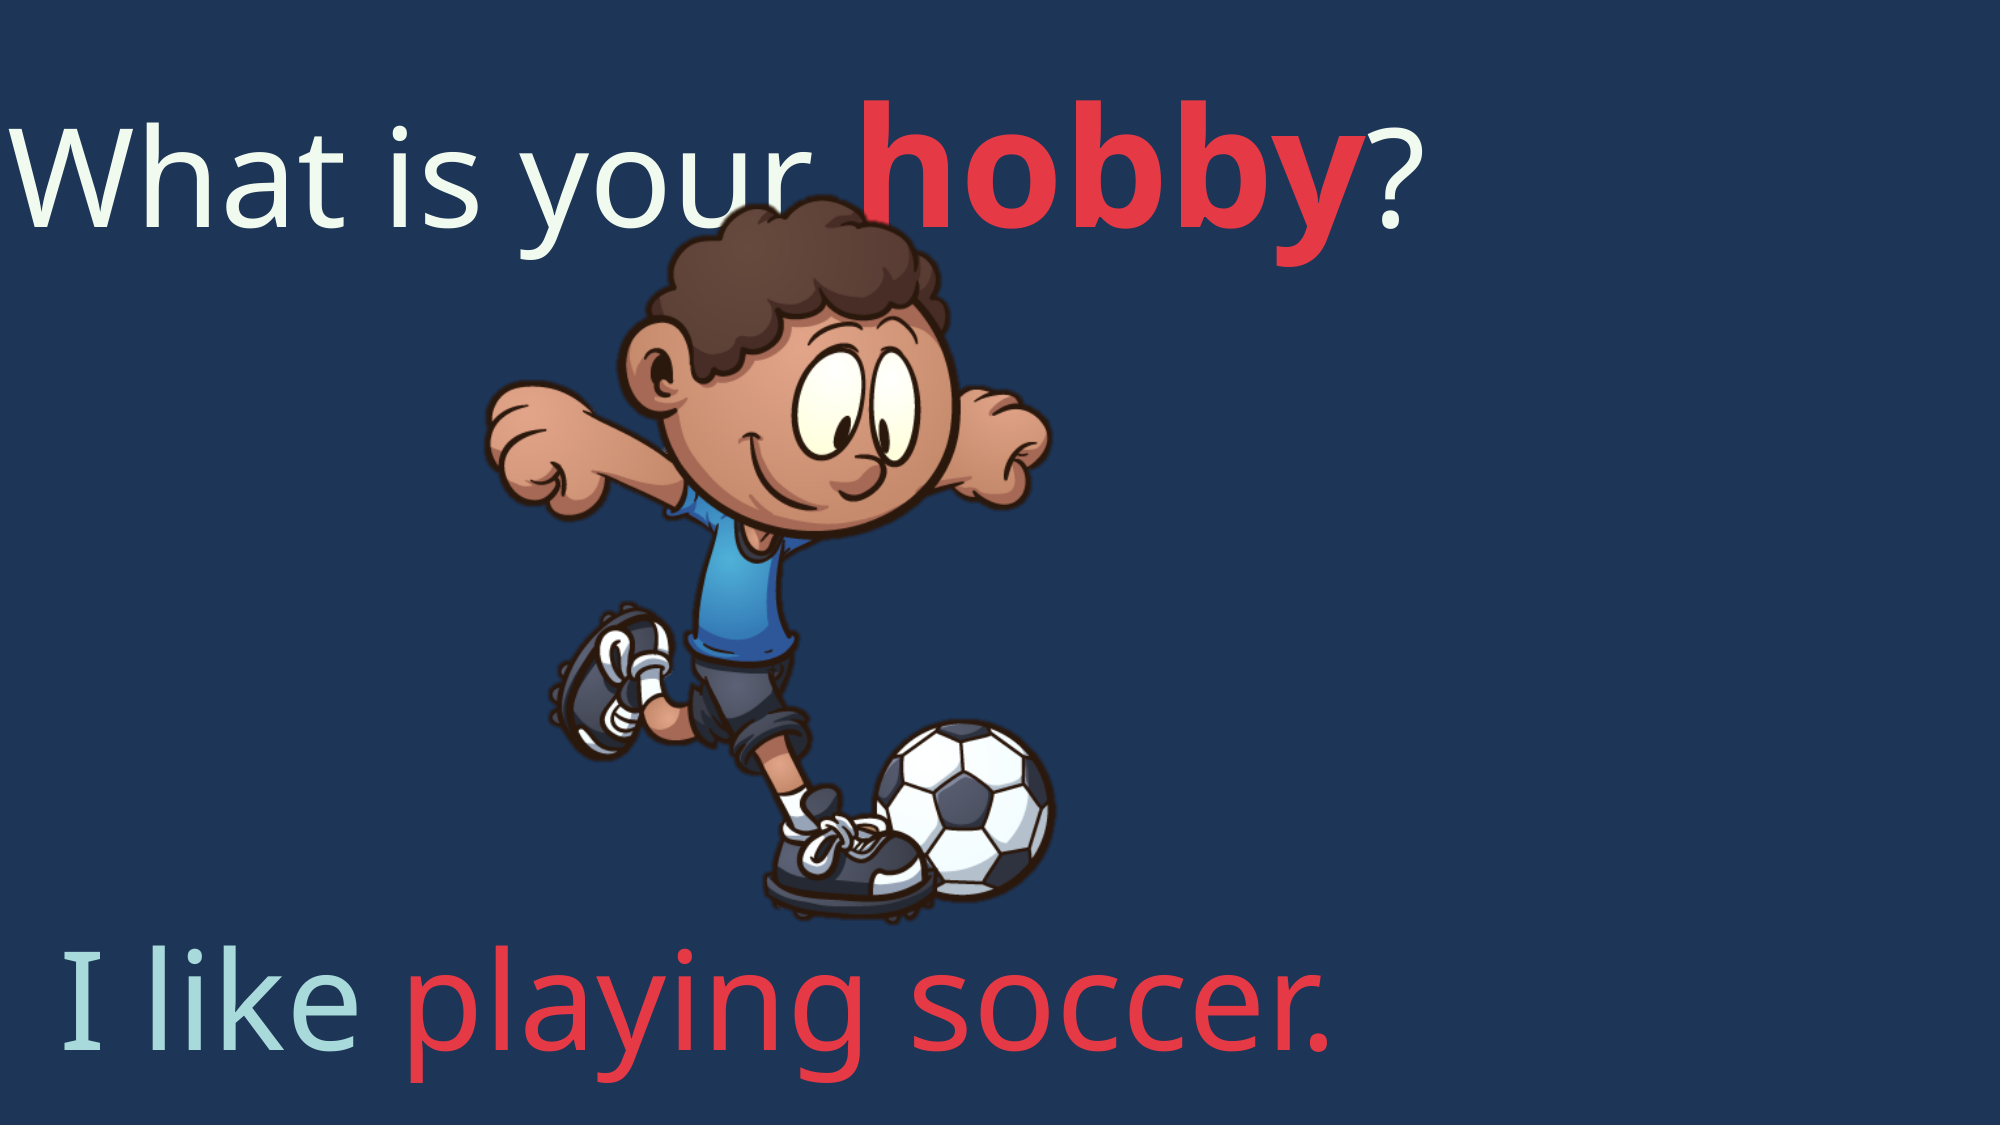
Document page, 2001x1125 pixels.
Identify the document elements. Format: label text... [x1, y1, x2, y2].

text_box I like playing soccer. [45, 905, 1389, 1085]
picture [184, 140, 1361, 985]
text_box What is your hobby? [0, 53, 1442, 269]
